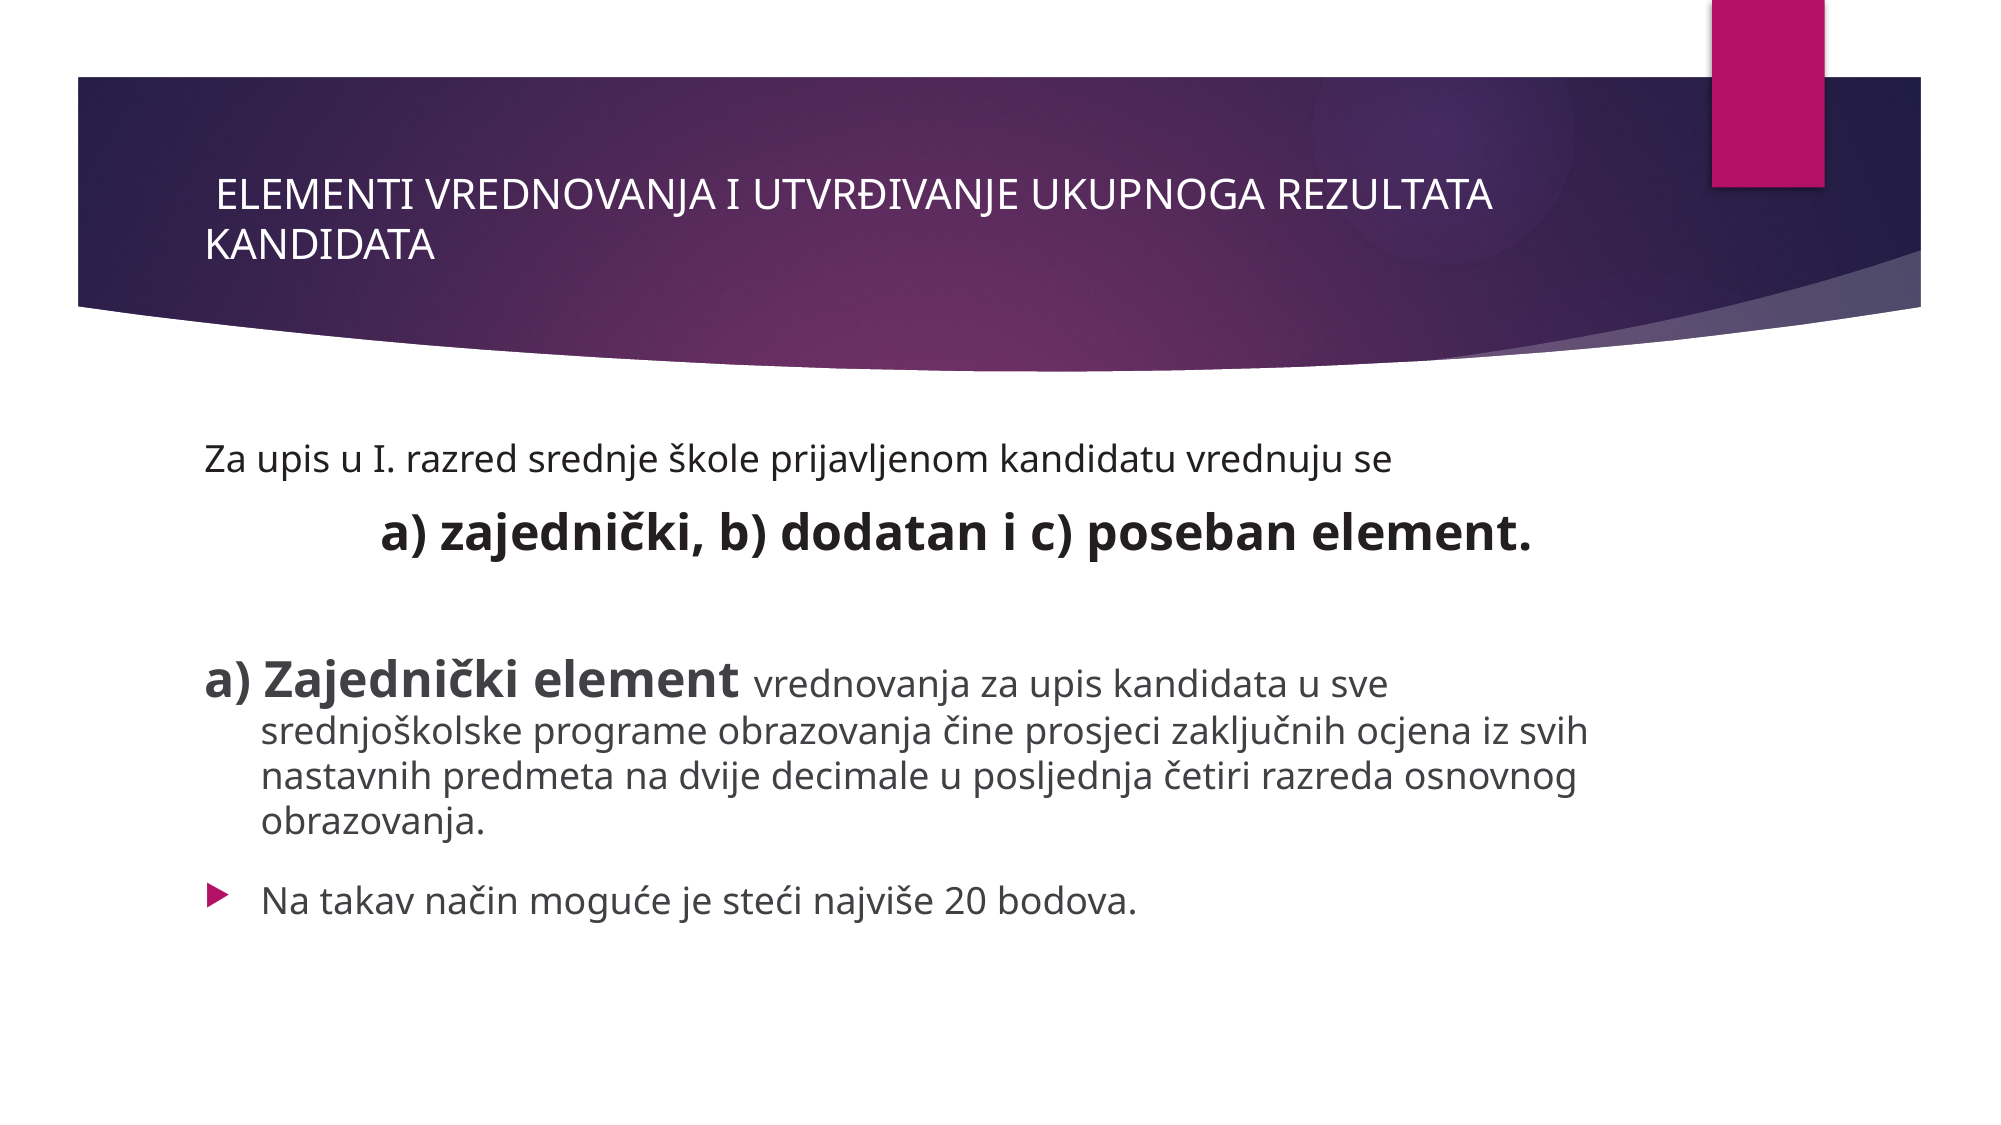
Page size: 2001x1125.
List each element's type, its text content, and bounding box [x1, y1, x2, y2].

title ELEMENTI VREDNOVANJA I UTVRĐIVANJE UKUPNOGA REZULTATA KANDIDATA [189, 159, 1627, 276]
list Za upis u I. razred srednje škole prijavljenom kandidatu vrednuju se a) zajednički, b) dodatan i c) poseban element. a) Zajednički element vrednovanja za upis kandidata u sve srednjoškolske programe obrazovanja čine prosjeci zaključnih ocjena iz svih nastavnih predmeta na dvije decimale u posljednja četiri razreda osnovnog obrazovanja. Na takav način moguće je steći najviše 20 bodova. [189, 427, 1638, 988]
